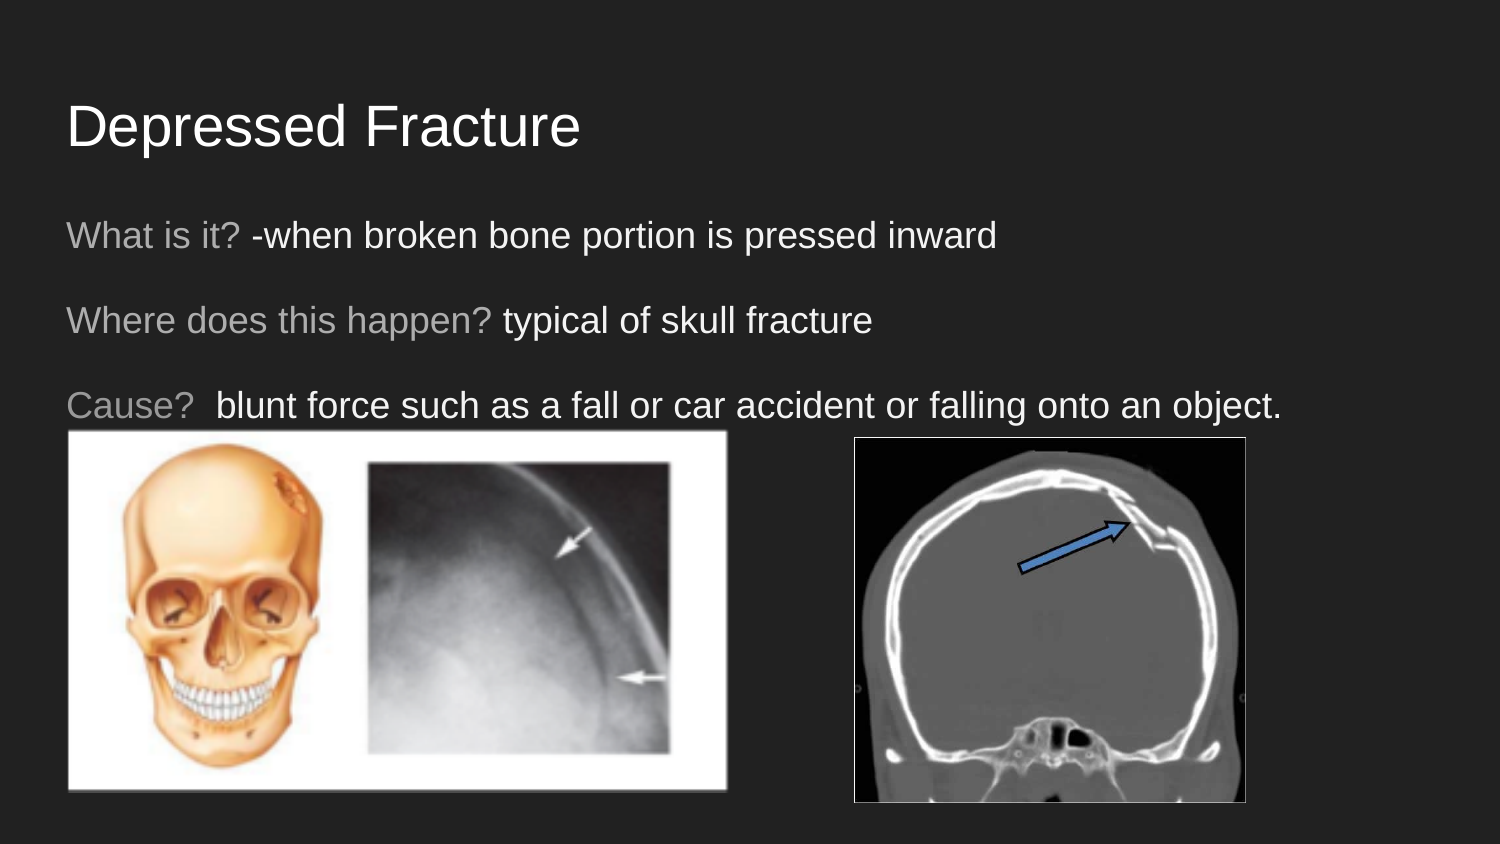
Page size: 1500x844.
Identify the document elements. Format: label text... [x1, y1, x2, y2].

picture [854, 436, 1246, 803]
title Depressed Fracture [51, 72, 1449, 167]
list What is it? -when broken bone portion is pressed inward Where does this happen? typical of skull fracture Cause? blunt force such as a fall or car accident or falling onto an object. [51, 189, 1449, 387]
picture [65, 427, 732, 793]
